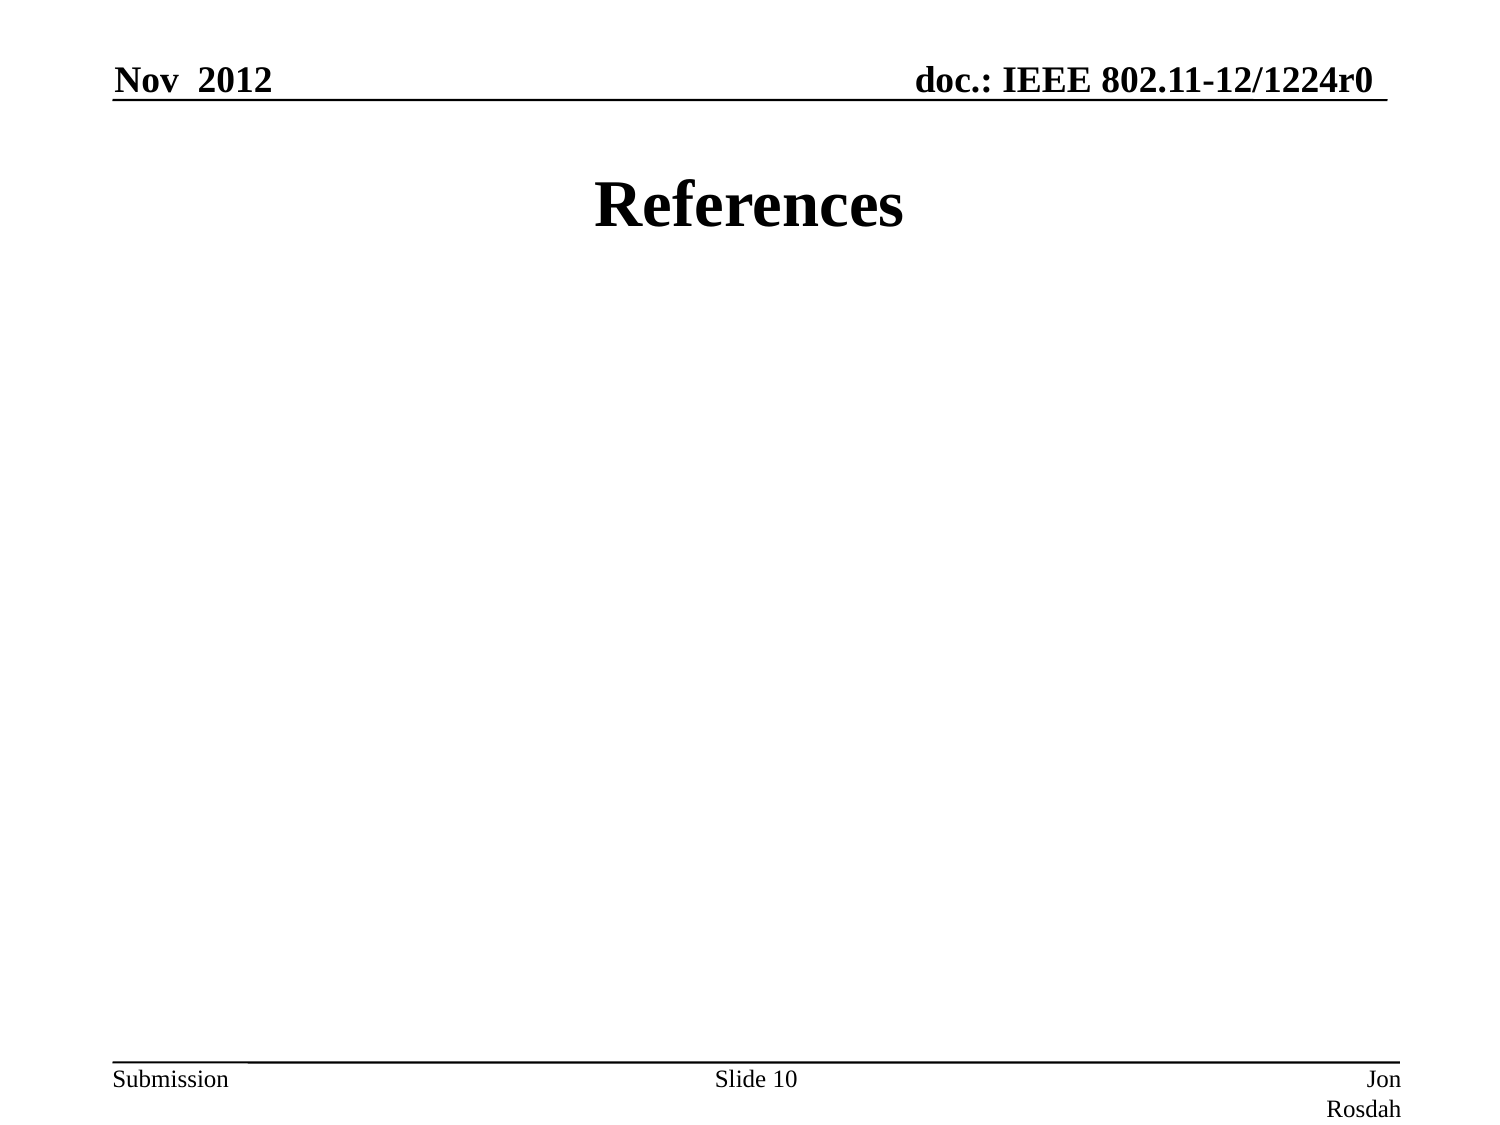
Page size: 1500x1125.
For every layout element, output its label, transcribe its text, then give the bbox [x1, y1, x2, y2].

footer Jon Rosdahl (CSR) [1324, 1061, 1402, 1093]
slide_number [114, 54, 290, 101]
slide_number Slide 10 [712, 1061, 800, 1093]
title References [112, 112, 1388, 288]
